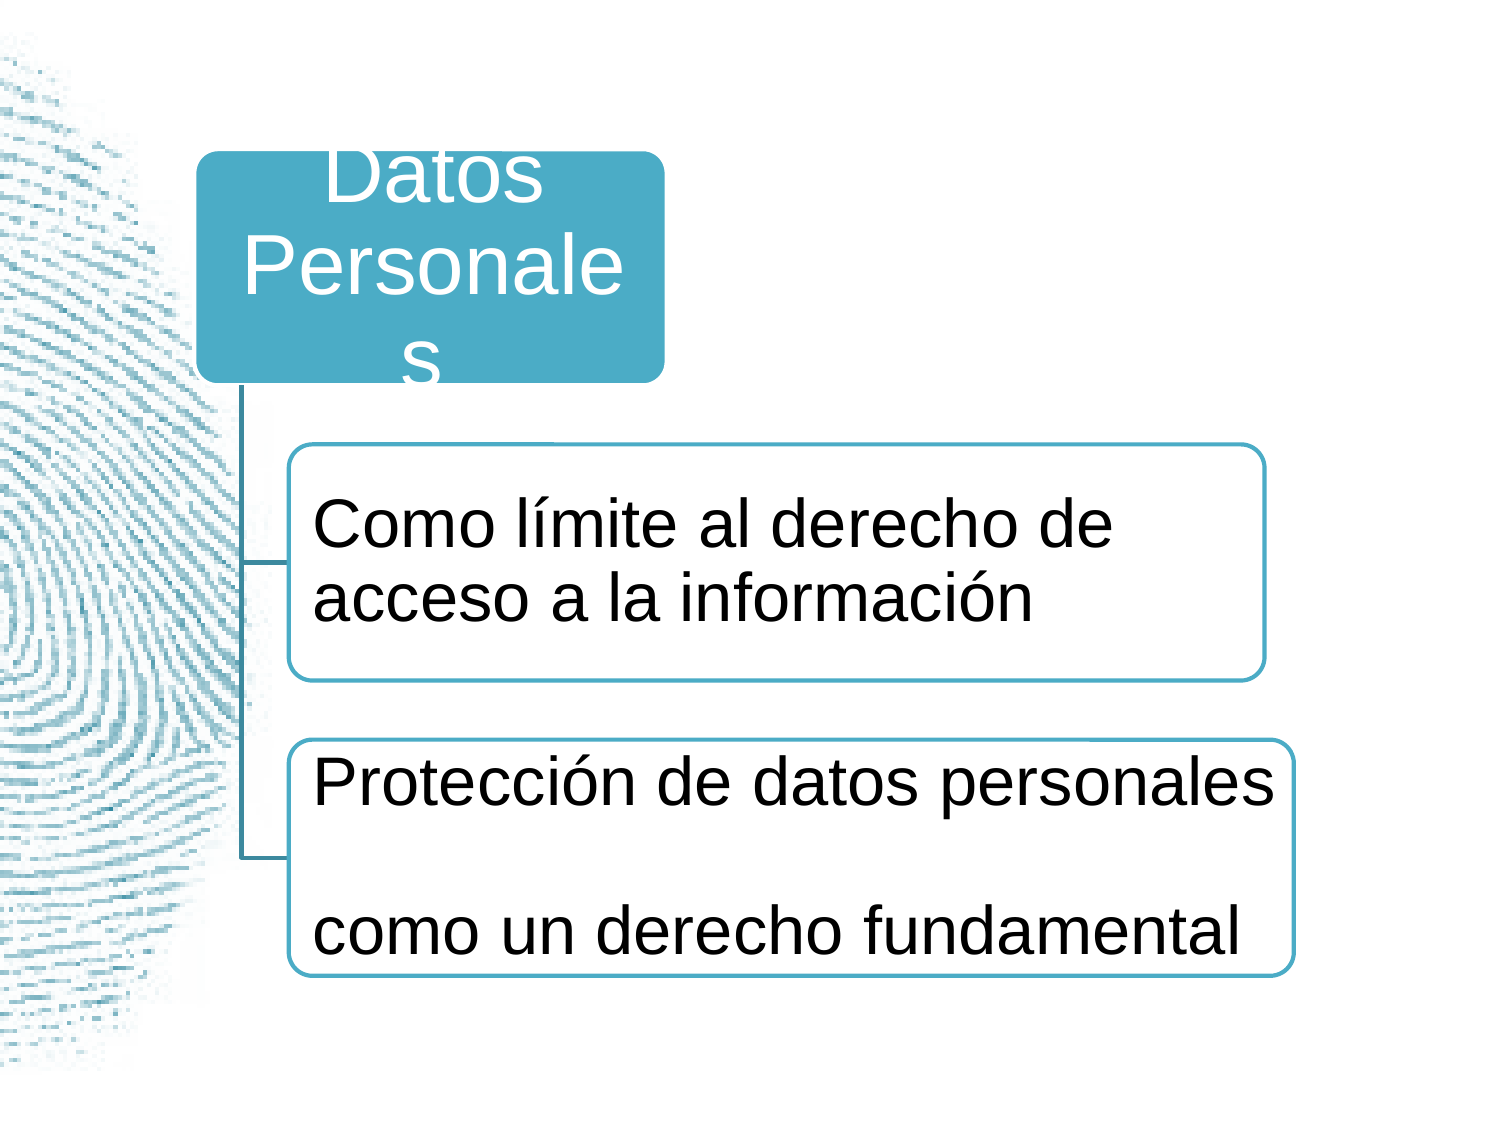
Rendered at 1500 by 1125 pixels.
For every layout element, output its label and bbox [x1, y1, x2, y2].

text_box [52, 148, 1436, 977]
